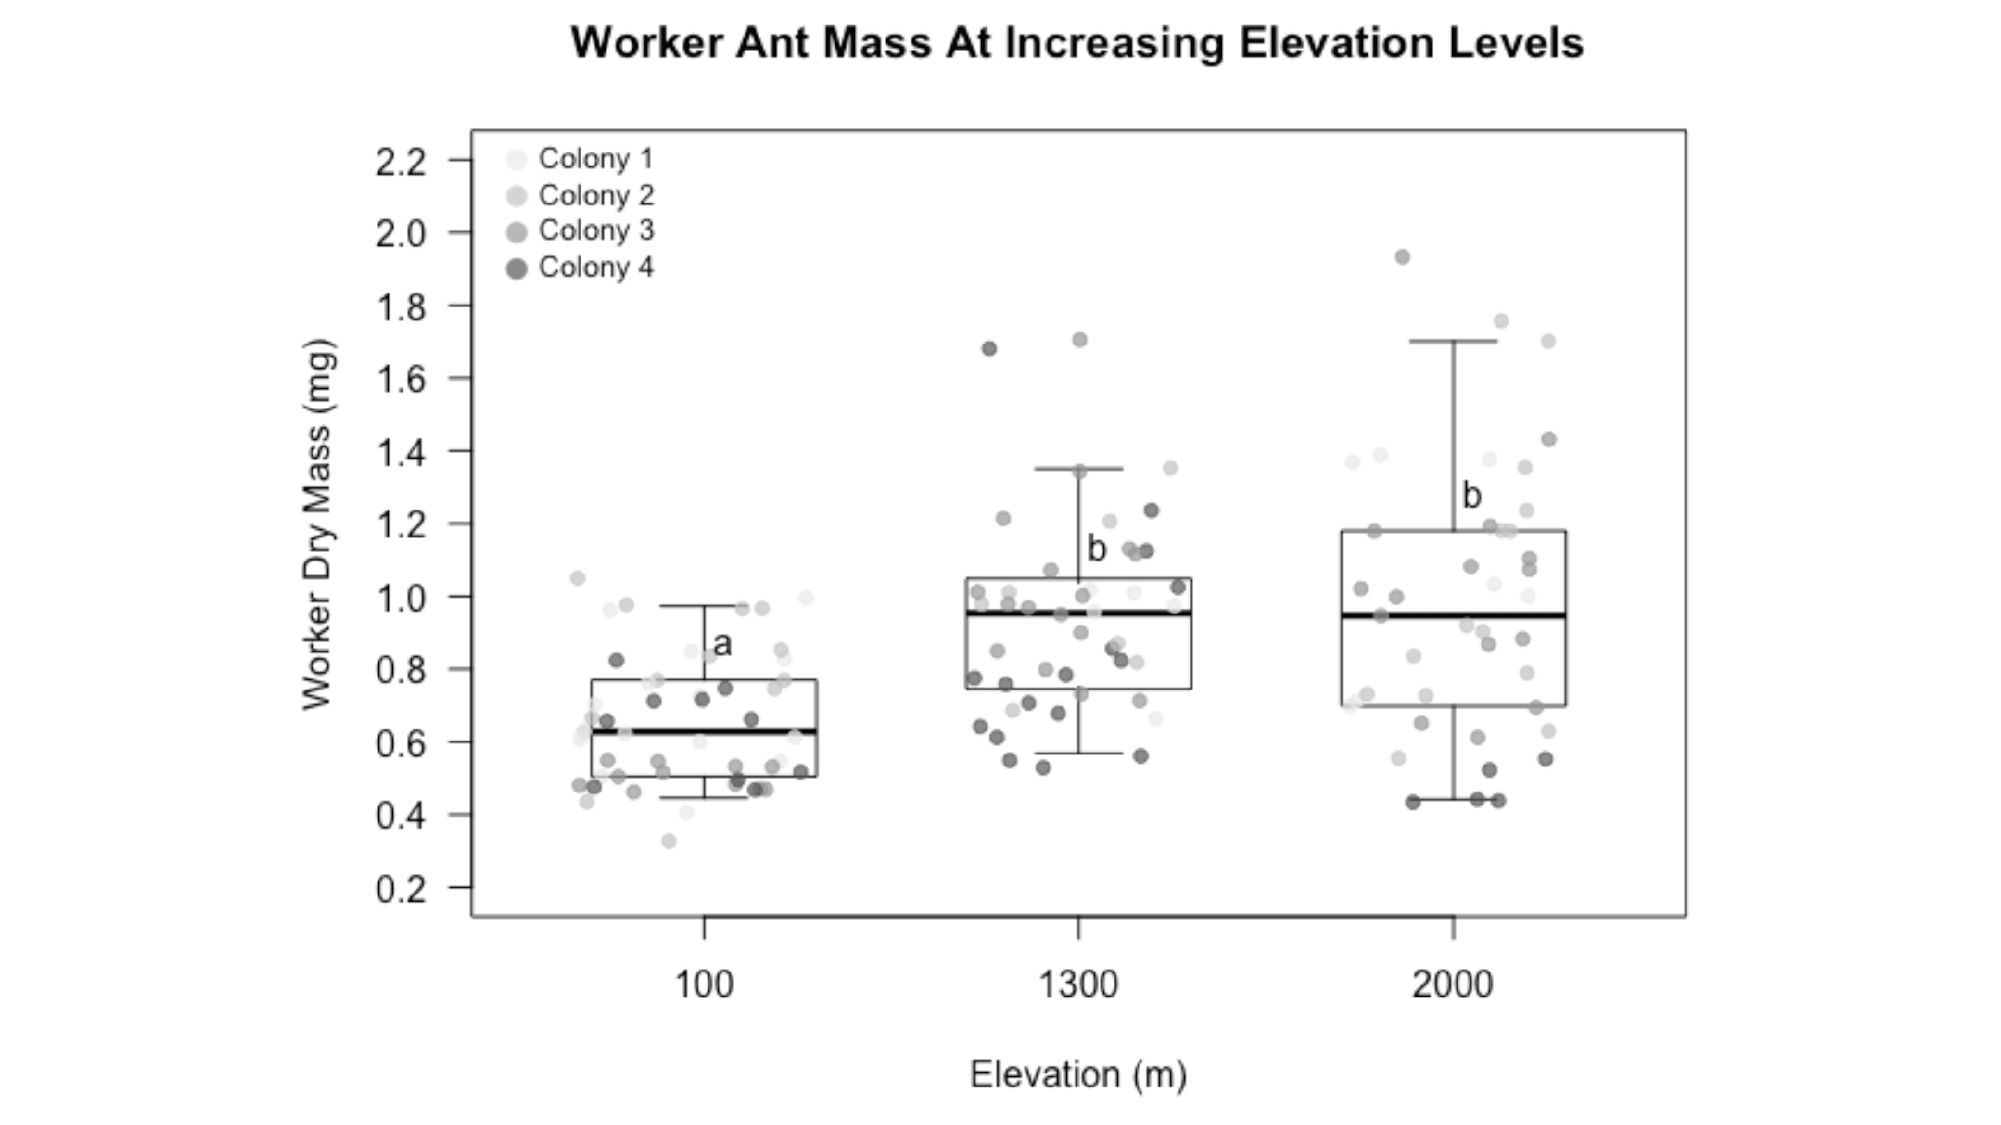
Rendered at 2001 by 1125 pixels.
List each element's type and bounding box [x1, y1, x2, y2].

picture [263, 0, 1737, 1125]
